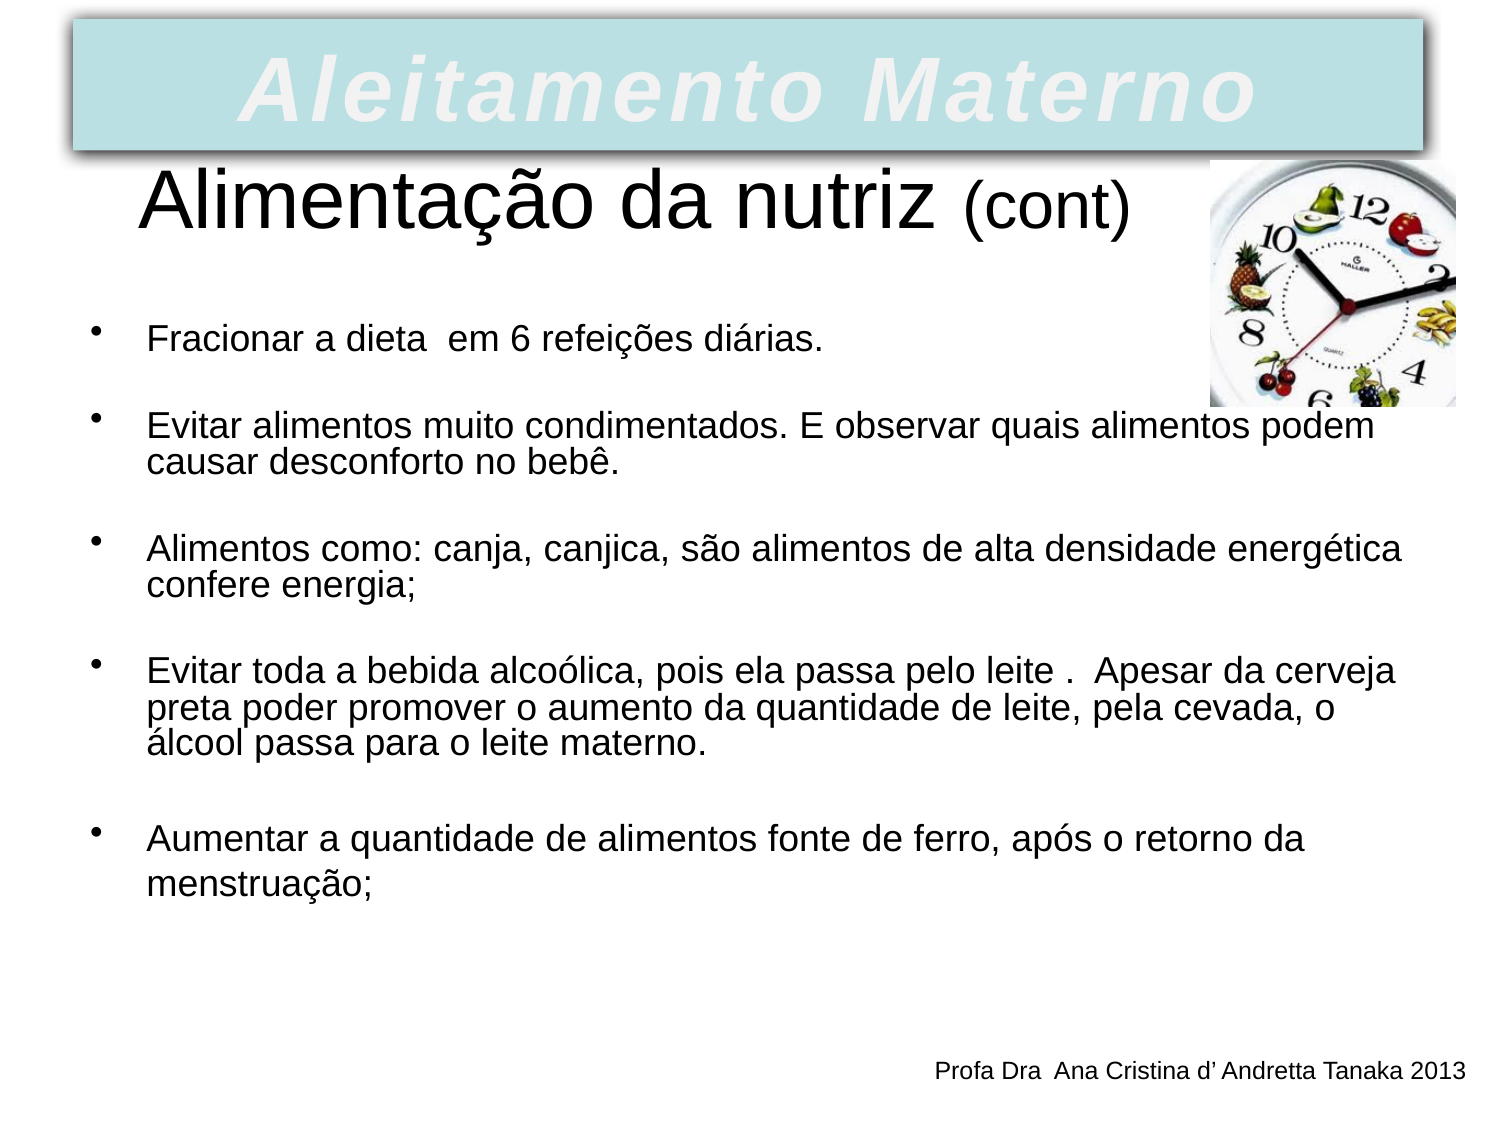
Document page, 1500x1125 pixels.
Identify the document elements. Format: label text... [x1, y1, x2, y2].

text_box Profa Dra Ana Cristina d’ Andretta Tanaka 2013 [879, 1046, 1483, 1092]
picture [1210, 160, 1457, 407]
text_box Aleitamento Materno [73, 19, 1424, 151]
list Fracionar a dieta em 6 refeições diárias. Evitar alimentos muito condimentados. E observar quais alimentos podem causar desconforto no bebê. Alimentos como: canja, canjica, são alimentos de alta densidade energética confere energia; Evitar toda a bebida alcoólica, pois ela passa pelo leite . Apesar da cerveja preta poder promover o aumento da quantidade de leite, pela cevada, o álcool passa para o leite materno. Aumentar a quantidade de alimentos fonte de ferro, após o retorno da menstruação; [75, 262, 1425, 1094]
title Alimentação da nutriz (cont) [76, 170, 1205, 262]
